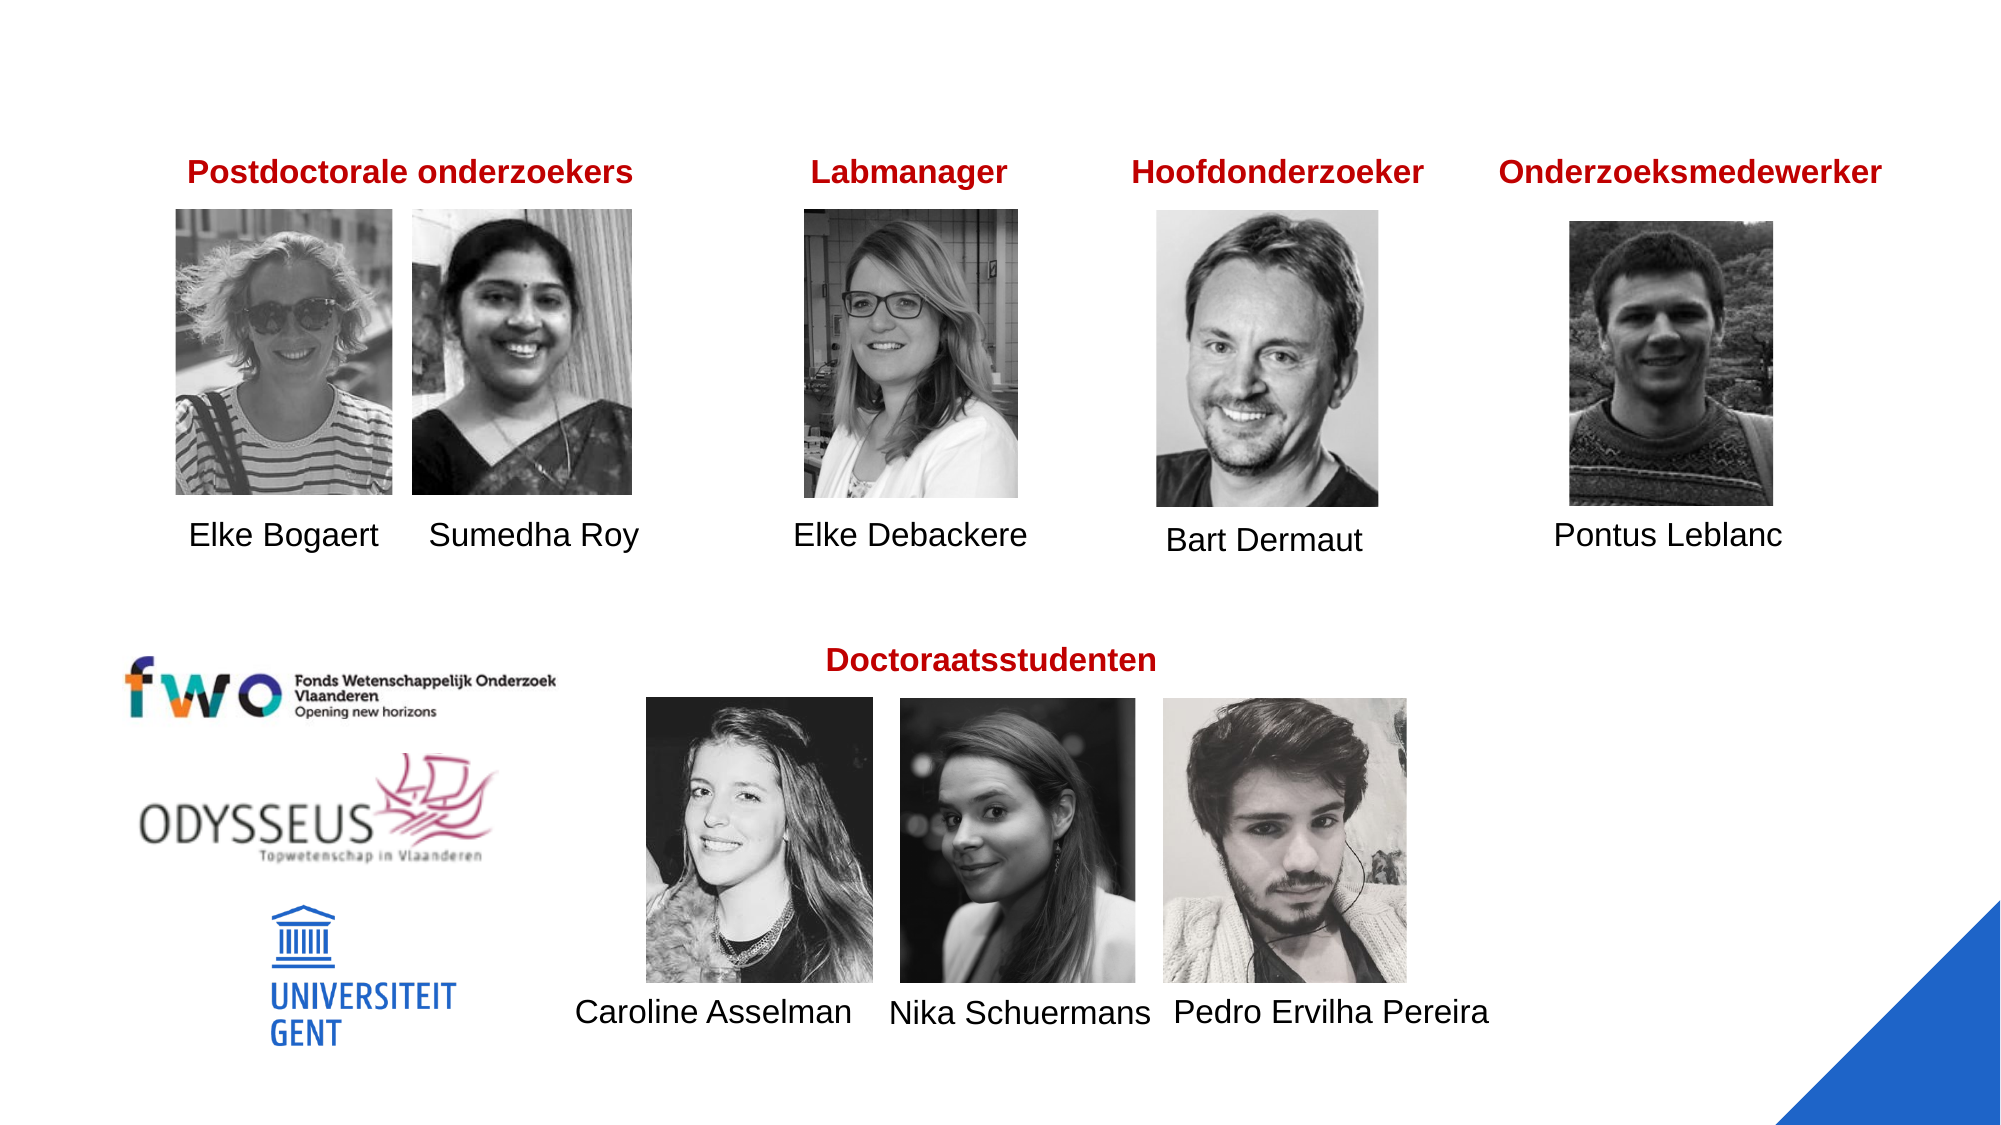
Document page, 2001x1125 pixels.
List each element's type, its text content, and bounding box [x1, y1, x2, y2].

text_box Elke Bogaert [173, 505, 395, 561]
picture [122, 621, 559, 1108]
picture [900, 697, 1136, 983]
text_box Pedro Ervilha Pereira [1158, 982, 1505, 1038]
text_box Postdoctorale onderzoekers [172, 142, 649, 198]
picture [646, 697, 873, 983]
picture [1163, 697, 1407, 983]
text_box Bart Dermaut [1150, 510, 1379, 566]
picture [175, 209, 393, 495]
text_box Caroline Asselman [560, 982, 868, 1038]
text_box Elke Debackere [778, 505, 1044, 561]
text_box Doctoraatsstudenten [810, 631, 1173, 686]
text_box Nika Schuermans [874, 983, 1167, 1039]
text_box Hoofdonderzoeker [1116, 142, 1440, 198]
picture [1569, 220, 1773, 506]
text_box Sumedha Roy [413, 505, 655, 561]
text_box Labmanager [795, 142, 1024, 198]
picture [1156, 210, 1379, 507]
picture [804, 209, 1018, 498]
text_box Pontus Leblanc [1538, 505, 1799, 561]
picture [412, 209, 632, 495]
text_box Onderzoeksmedewerker [1483, 142, 1898, 198]
